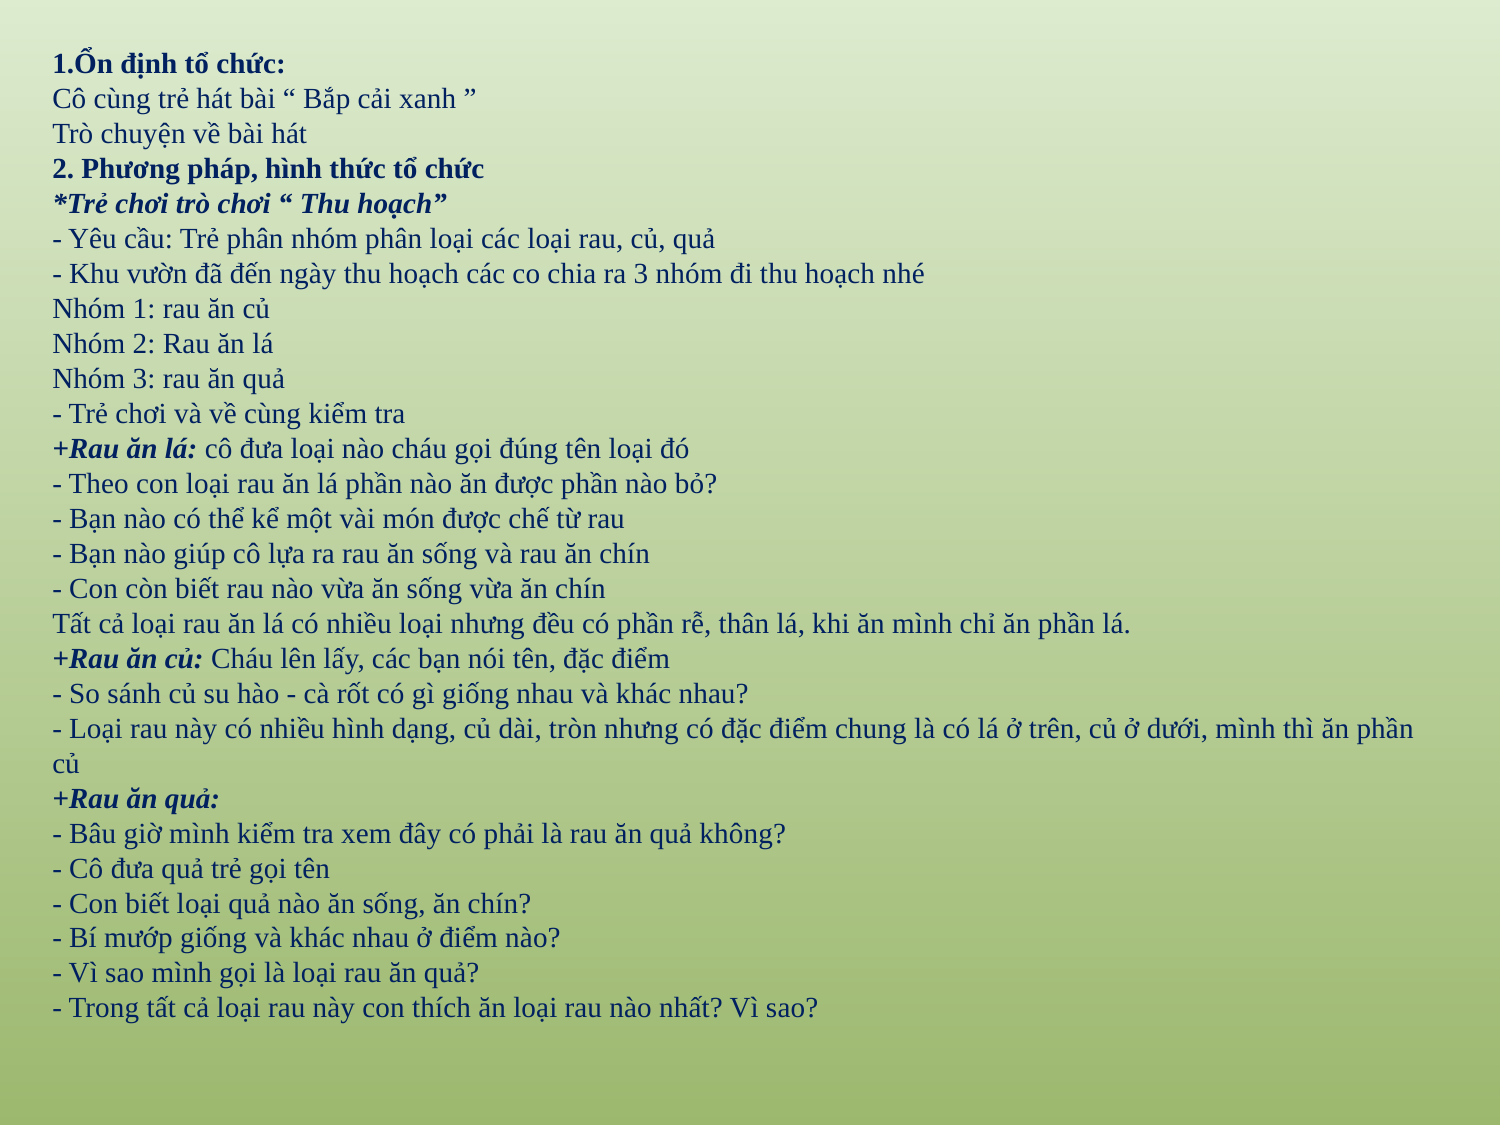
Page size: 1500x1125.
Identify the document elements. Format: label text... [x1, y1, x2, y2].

text_box 1.Ổn định tổ chức: Cô cùng trẻ hát bài “ Bắp cải xanh ” Trò chuyện về bài hát 2. Phương pháp, hình thức tổ chức *Trẻ chơi trò chơi “ Thu hoạch” - Yêu cầu: Trẻ phân nhóm phân loại các loại rau, củ, quả - Khu vườn đã đến ngày thu hoạch các co chia ra 3 nhóm đi thu hoạch nhé Nhóm 1: rau ăn củ Nhóm 2: Rau ăn lá Nhóm 3: rau ăn quả - Trẻ chơi và về cùng kiểm tra +Rau ăn lá: cô đưa loại nào cháu gọi đúng tên loại đó - Theo con loại rau ăn lá phần nào ăn được phần nào bỏ? - Bạn nào có thể kể một vài món được chế từ rau - Bạn nào giúp cô lựa ra rau ăn sống và rau ăn chín - Con còn biết rau nào vừa ăn sống vừa ăn chín Tất cả loại rau ăn lá có nhiều loại nhưng đều có phần rễ, thân lá, khi ăn mình chỉ ăn phần lá. +Rau ăn củ: Cháu lên lấy, các bạn nói tên, đặc điểm - So sánh củ su hào - cà rốt có gì giống nhau và khác nhau? - Loại rau này có nhiều hình dạng, củ dài, tròn nhưng có đặc điểm chung là có lá ở trên, củ ở dưới, mình thì ăn phần củ +Rau ăn quả: - Bâu giờ mình kiểm tra xem đây có phải là rau ăn quả không? - Cô đưa quả trẻ gọi tên - Con biết loại quả nào ăn sống, ăn chín? - Bí mướp giống và khác nhau ở điểm nào? - Vì sao mình gọi là loại rau ăn quả? - Trong tất cả loại rau này con thích ăn loại rau nào nhất? Vì sao? [37, 37, 1438, 1067]
